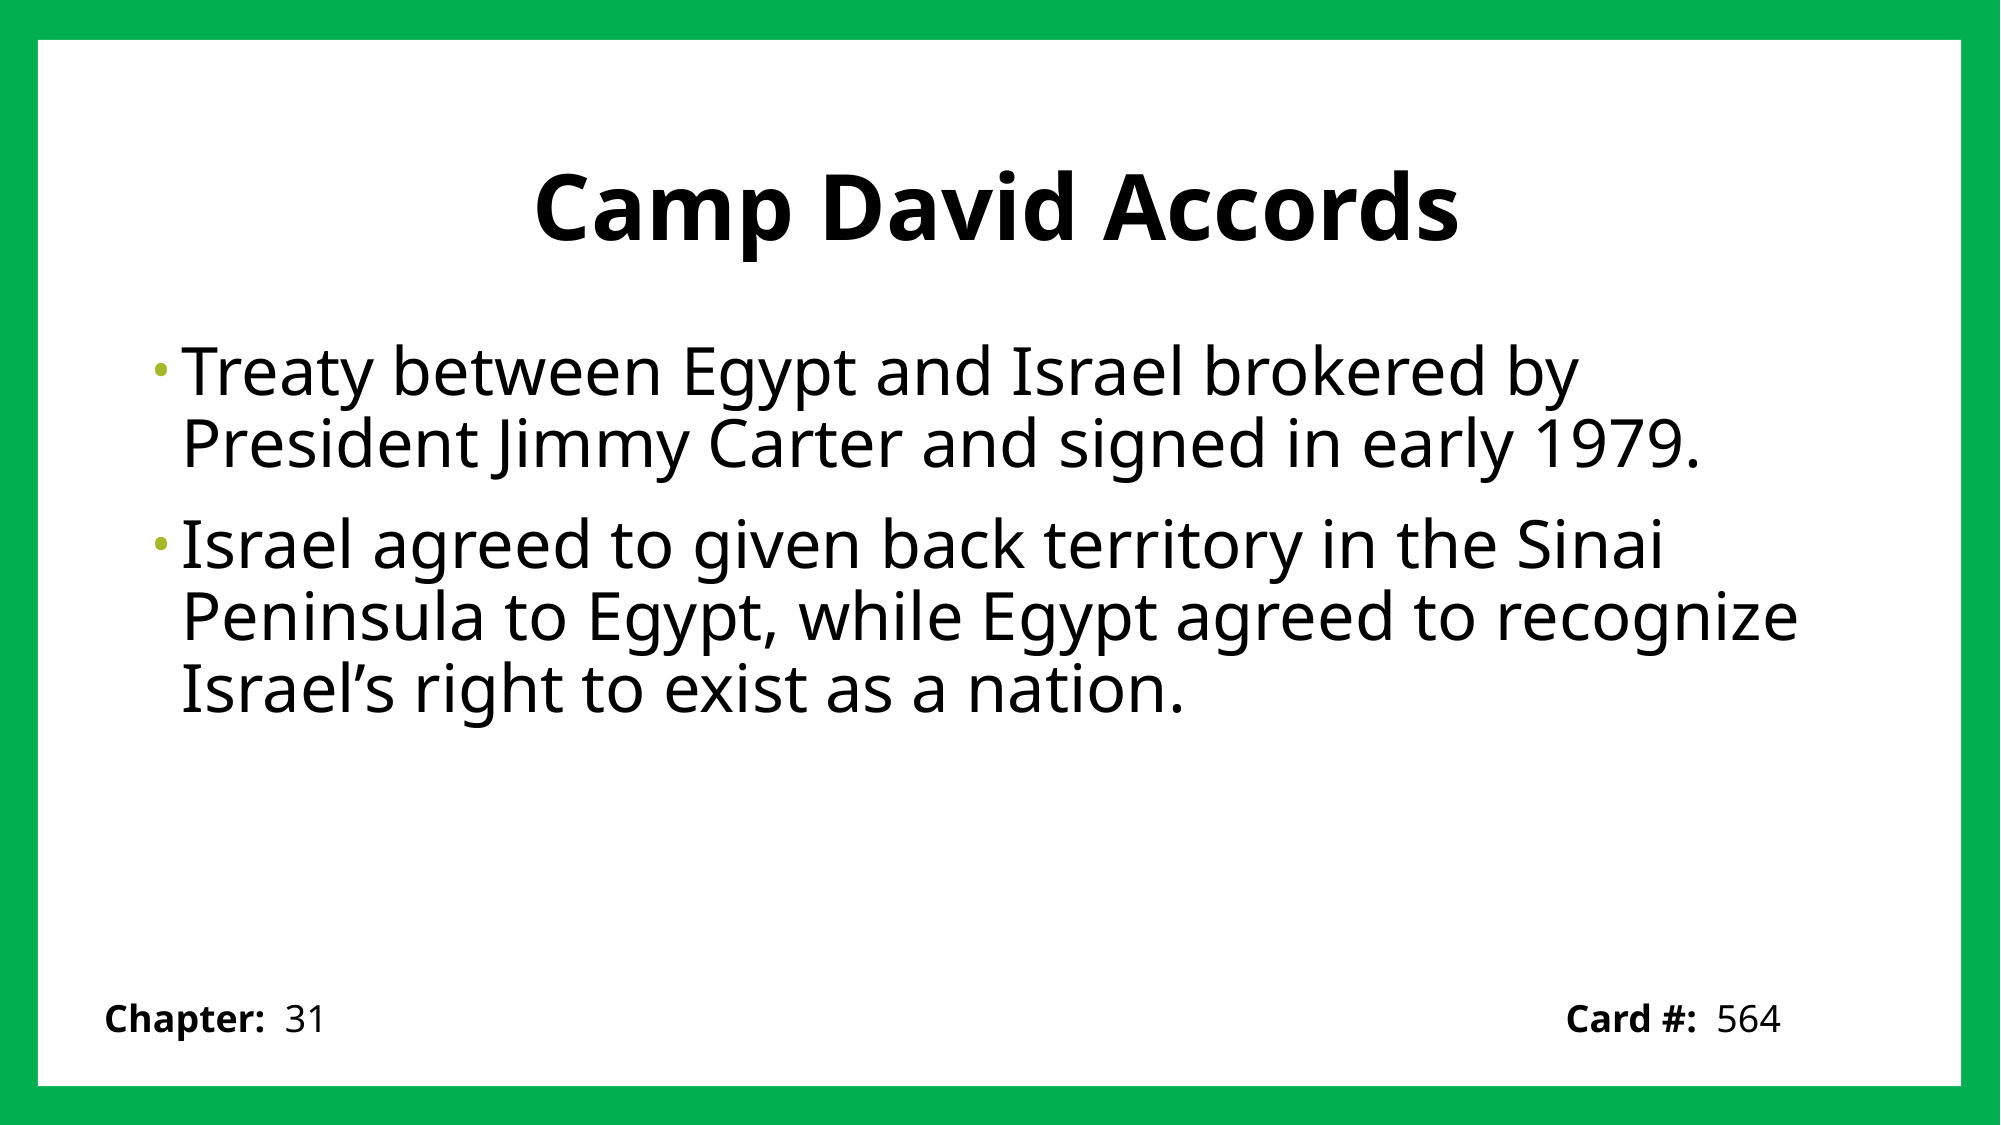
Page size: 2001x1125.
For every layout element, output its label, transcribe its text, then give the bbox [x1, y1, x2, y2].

title Camp David Accords [187, 99, 1808, 323]
text_box Card #: 564 [1550, 987, 1913, 1047]
text_box Chapter: 31 [89, 987, 605, 1048]
list Treaty between Egypt and Israel brokered by President Jimmy Carter and signed in early 1979. Israel agreed to given back territory in the Sinai Peninsula to Egypt, while Egypt agreed to recognize Israel’s right to exist as a nation. [129, 329, 1886, 926]
